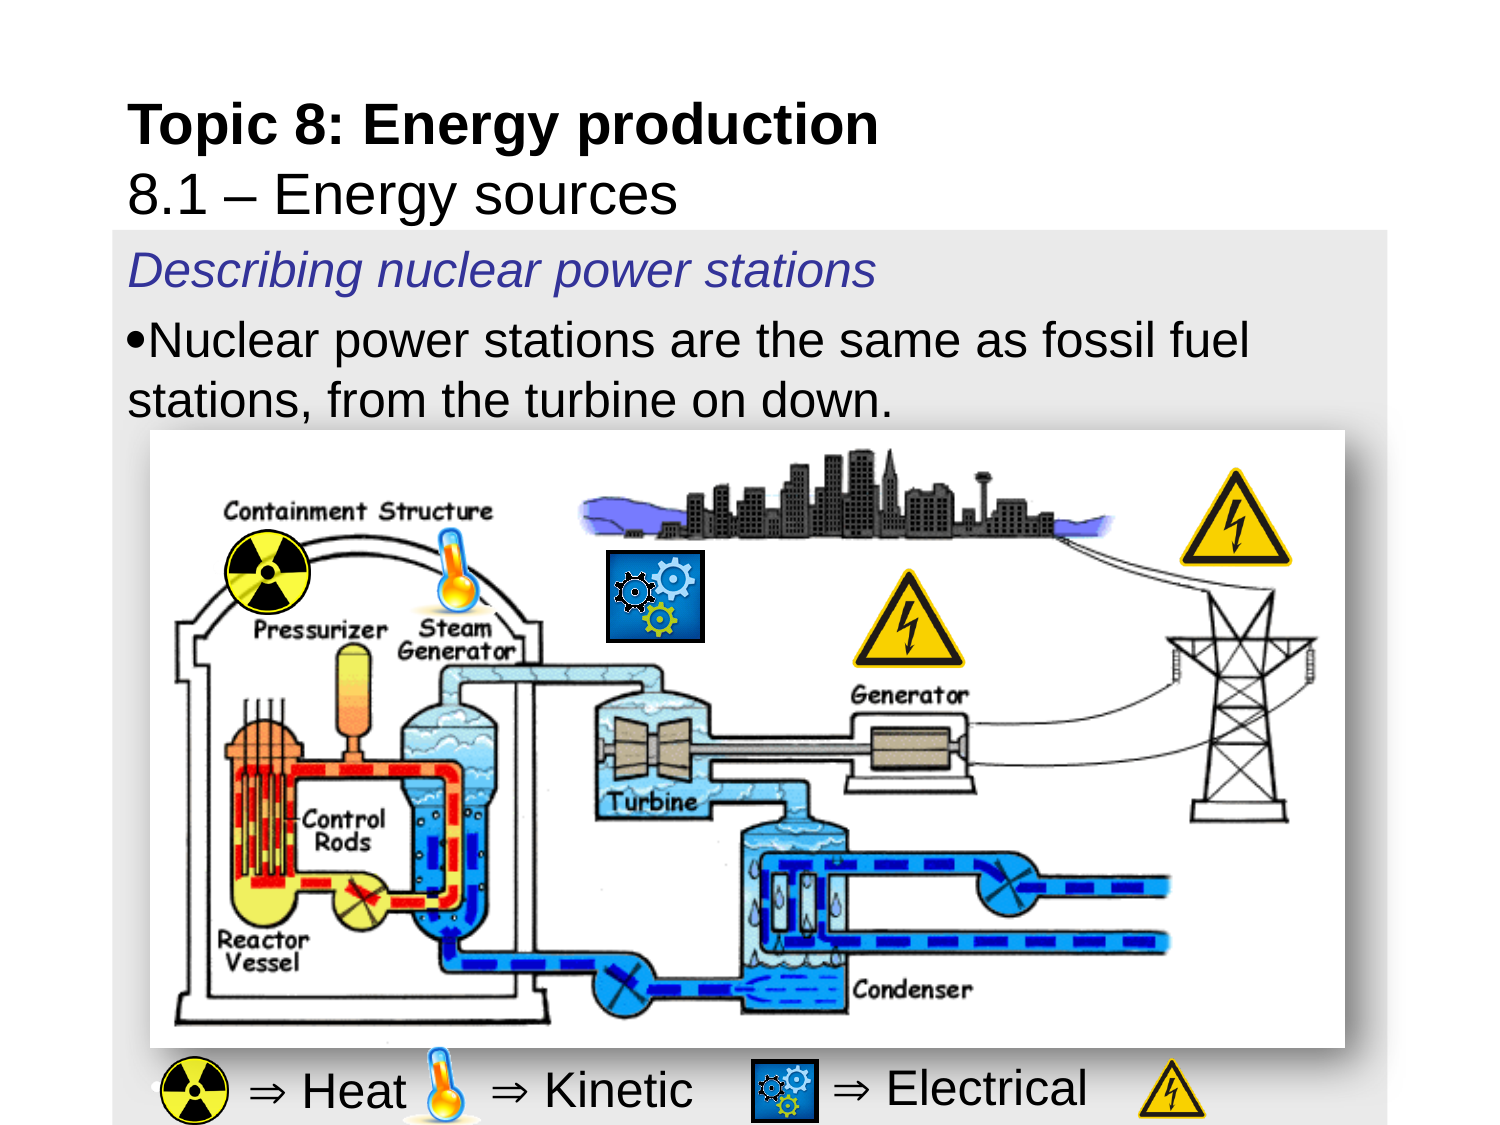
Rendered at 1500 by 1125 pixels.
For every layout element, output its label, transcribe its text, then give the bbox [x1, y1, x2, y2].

text_box  Kinetic [491, 1055, 750, 1125]
text_box  Electrical [816, 1055, 1132, 1123]
picture [149, 430, 1345, 1125]
picture [1136, 1054, 1207, 1125]
picture [150, 1056, 230, 1125]
text_box  Heat [232, 1055, 392, 1125]
picture [754, 1063, 815, 1119]
text_box Describing nuclear power stations Nuclear power stations are the same as fossil fuel stations, from the turbine on down. [112, 229, 1388, 1125]
title Topic 8: Energy production 8.1 – Energy sources [112, 87, 1388, 225]
